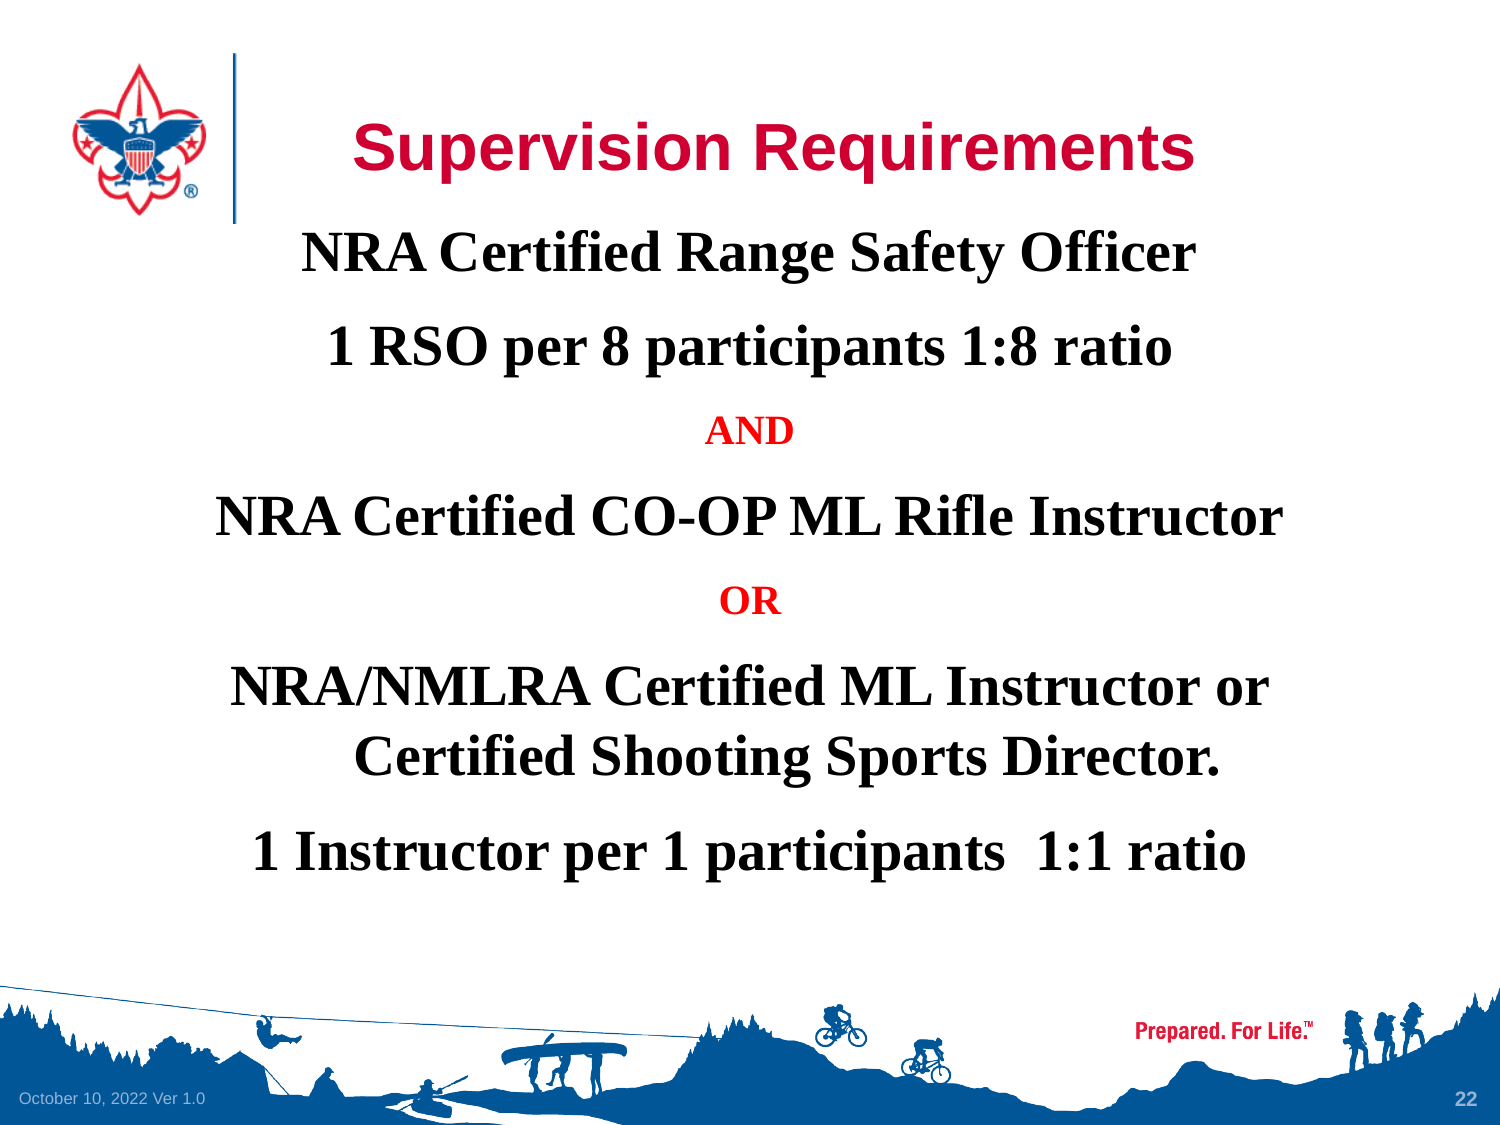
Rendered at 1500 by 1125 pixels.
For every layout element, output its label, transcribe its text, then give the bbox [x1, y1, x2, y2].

picture [72, 53, 237, 224]
footer October 10, 2022 Ver 1.0 [3, 1067, 479, 1125]
picture [0, 984, 1500, 1125]
title Supervision Requirements [337, 50, 1341, 205]
slide_number 22 [1425, 1067, 1493, 1125]
text_box NRA Certified Range Safety Officer 1 RSO per 8 participants 1:8 ratio AND NRA Certified CO-OP ML Rifle Instructor OR NRA/NMLRA Certified ML Instructor or Certified Shooting Sports Director. 1 Instructor per 1 participants 1:1 ratio [98, 205, 1402, 973]
